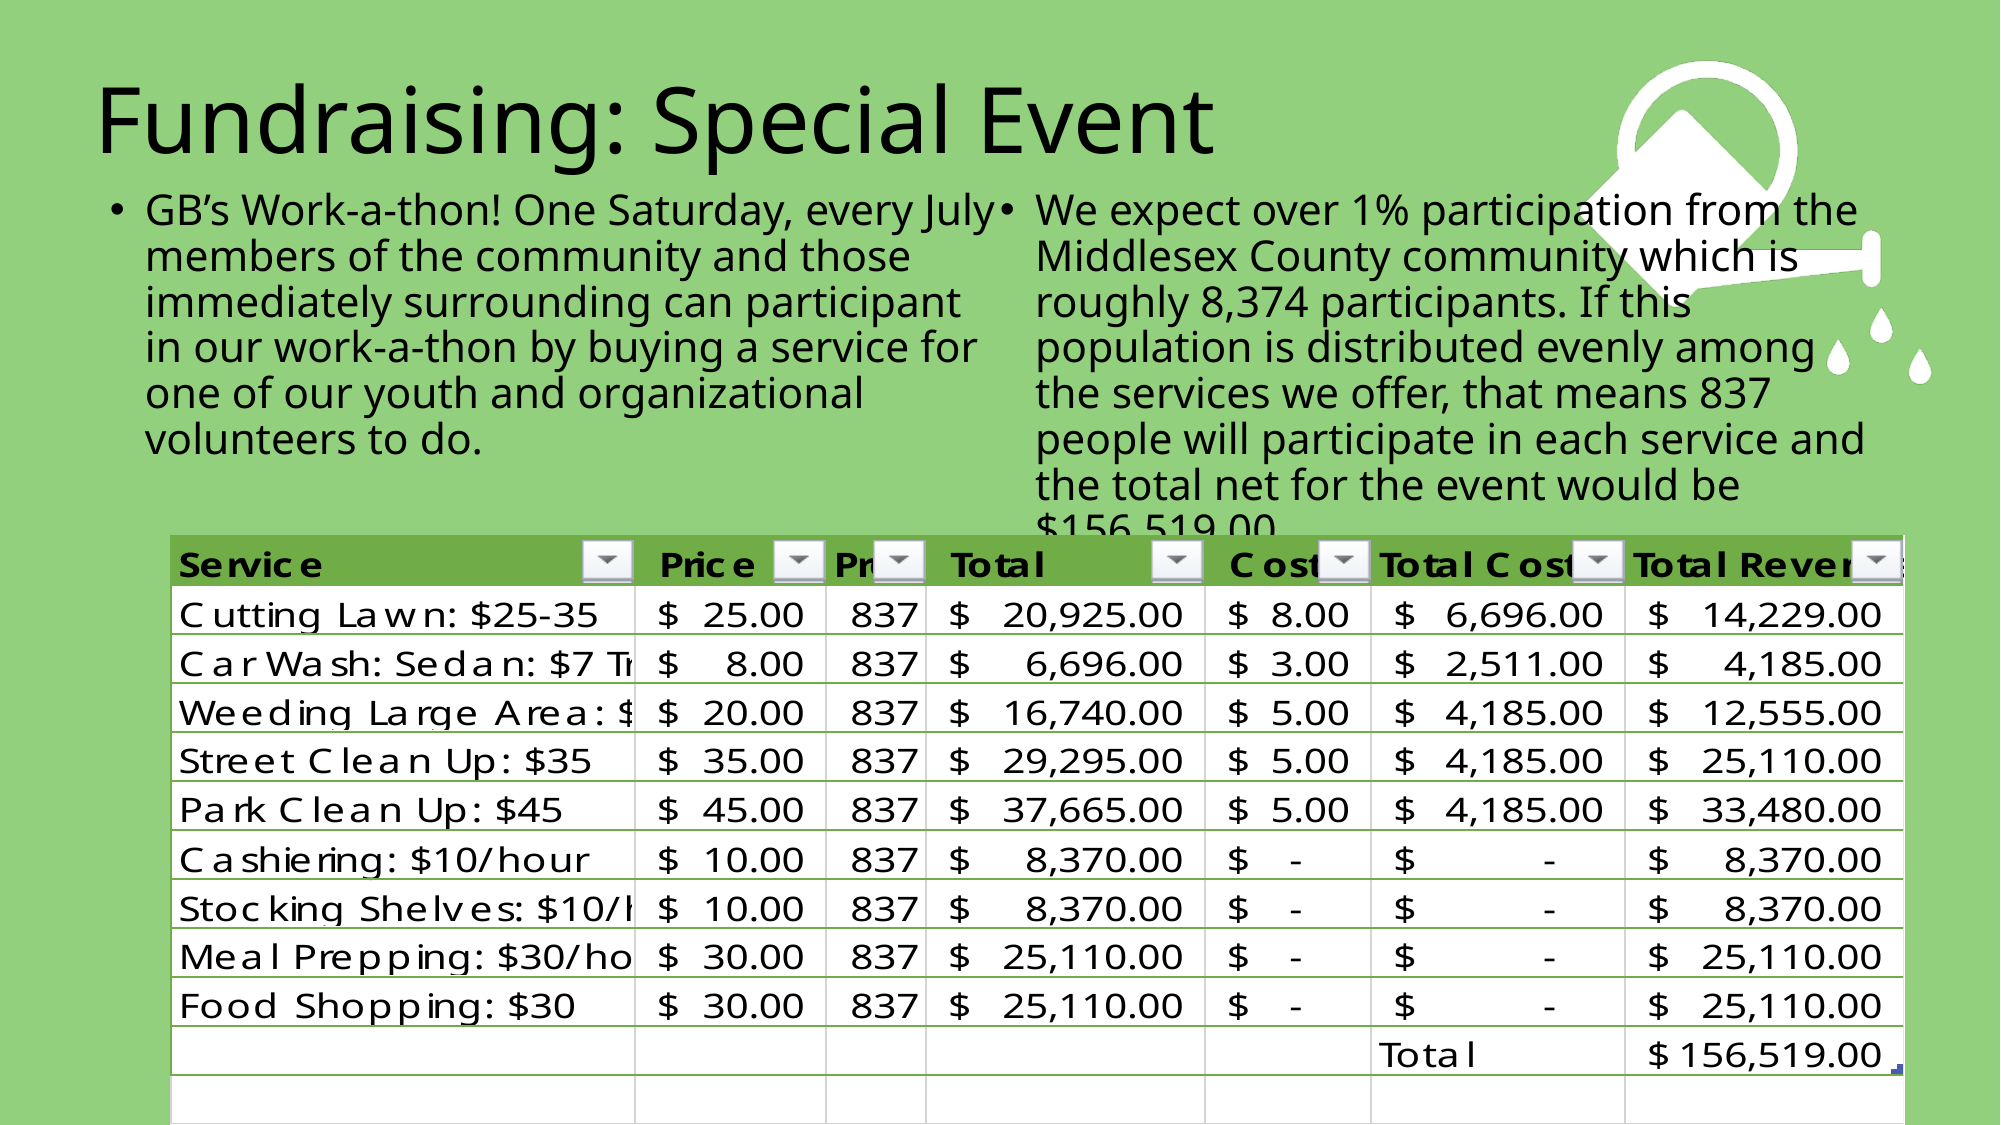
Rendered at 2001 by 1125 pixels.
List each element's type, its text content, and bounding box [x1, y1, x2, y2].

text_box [170, 535, 1906, 1125]
title Fundraising: Special Event [79, 14, 1537, 233]
list GB’s Work-a-thon! One Saturday, every July members of the community and those immediately surrounding can participant in our work-a-thon by buying a service for one of our youth and organizational volunteers to do. We expect over 1% participation from the Middlesex County community which is roughly 8,374 participants. If this population is distributed evenly among the services we offer, that means 837 people will participate in each service and the total net for the event would be $156,519.00. [94, 181, 1906, 596]
picture [1537, 5, 1973, 440]
